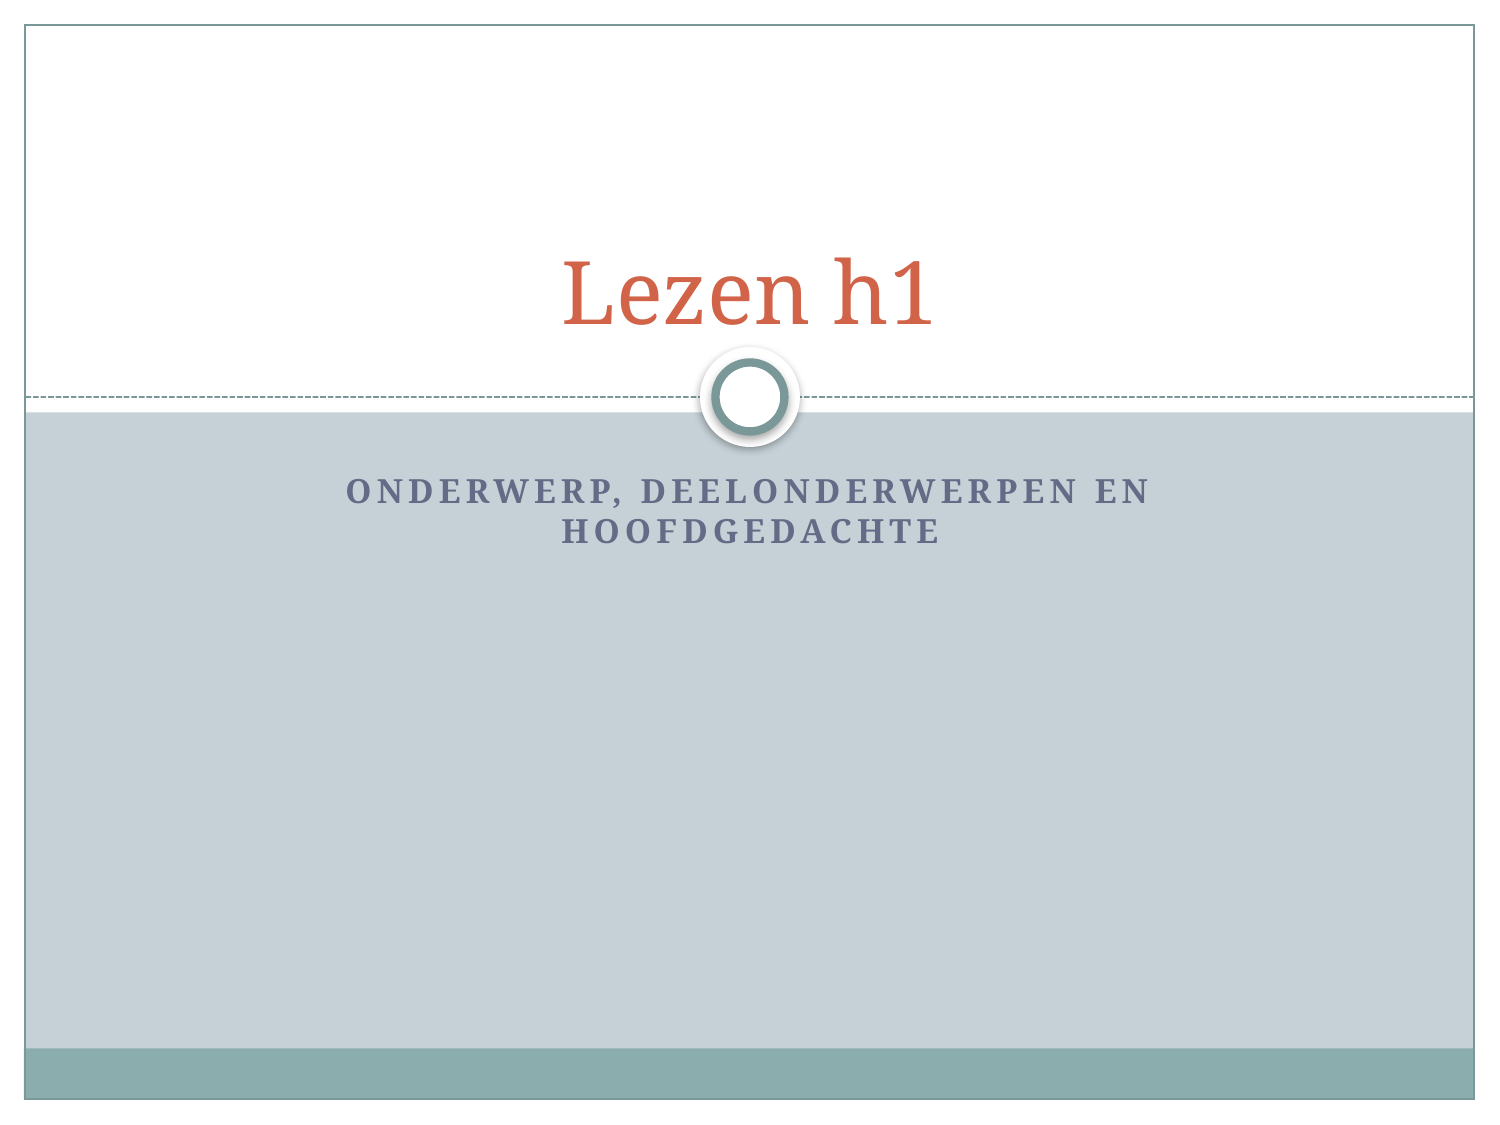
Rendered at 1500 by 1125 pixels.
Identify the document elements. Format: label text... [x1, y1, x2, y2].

subtitle Onderwerp, deelonderwerpen en hoofdgedachte [225, 462, 1275, 750]
title Lezen h1 [112, 62, 1388, 350]
